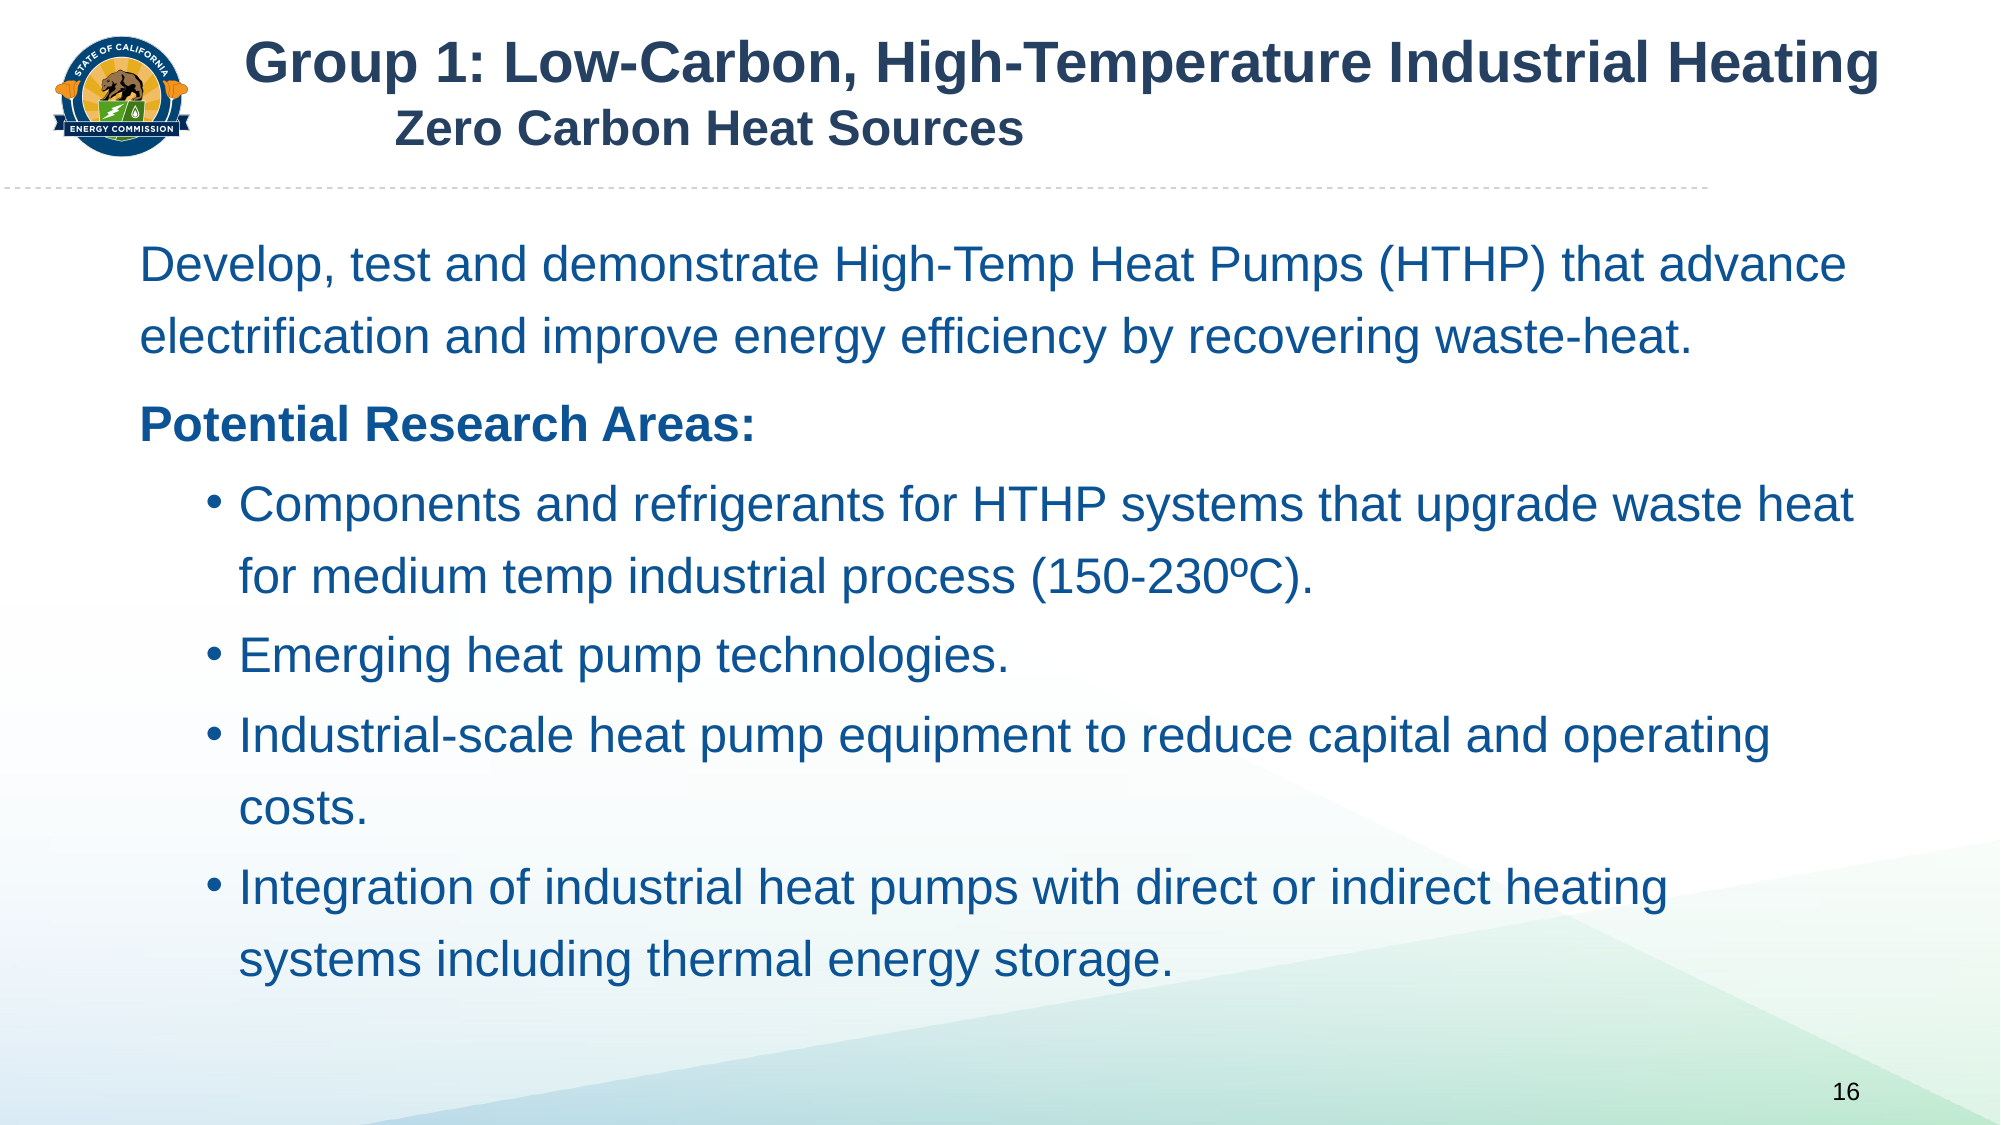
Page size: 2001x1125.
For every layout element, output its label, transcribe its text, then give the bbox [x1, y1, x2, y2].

list Develop, test and demonstrate High-Temp Heat Pumps (HTHP) that advance electrification and improve energy efficiency by recovering waste-heat. Potential Research Areas: Components and refrigerants for HTHP systems that upgrade waste heat for medium temp industrial process (150-230ºC). Emerging heat pump technologies. Industrial-scale heat pump equipment to reduce capital and operating costs. Integration of industrial heat pumps with direct or indirect heating systems including thermal energy storage. [124, 212, 1876, 1064]
slide_number 16 [1579, 1060, 1876, 1121]
title Group 1: Low-Carbon, High-Temperature Industrial Heating Zero Carbon Heat Sources [229, 10, 1955, 181]
picture [0, 0, 2001, 1125]
